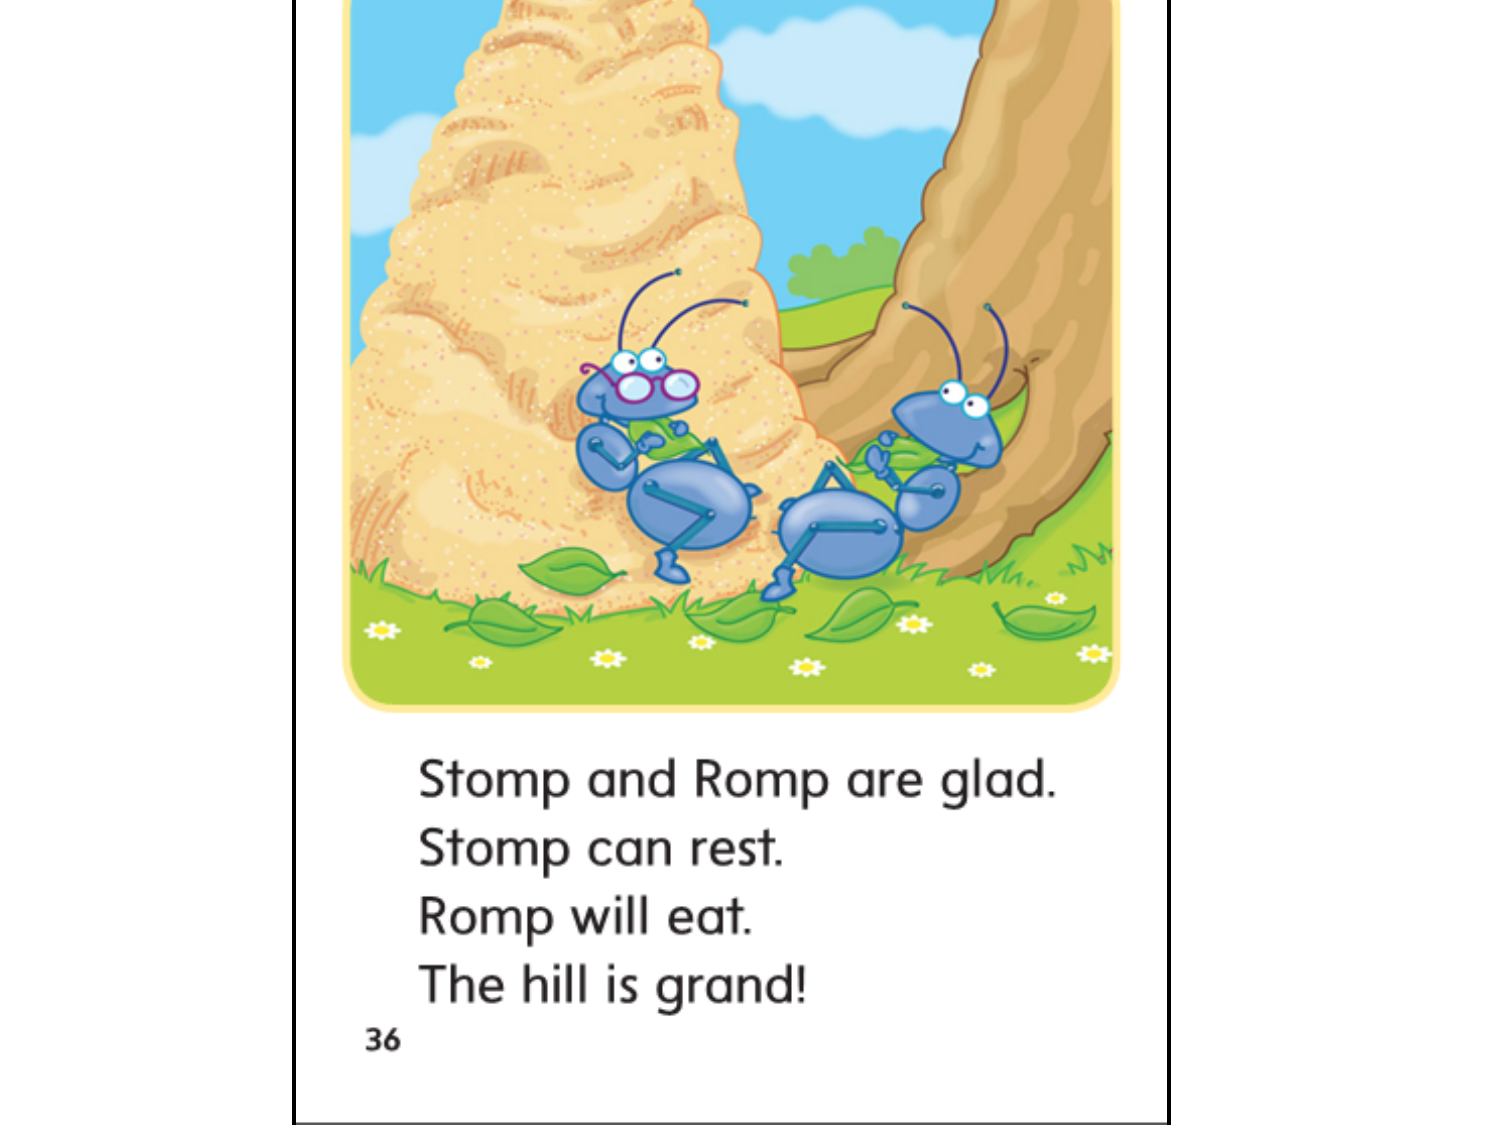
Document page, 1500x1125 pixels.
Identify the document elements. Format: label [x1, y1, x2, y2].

picture [295, 0, 1168, 1125]
